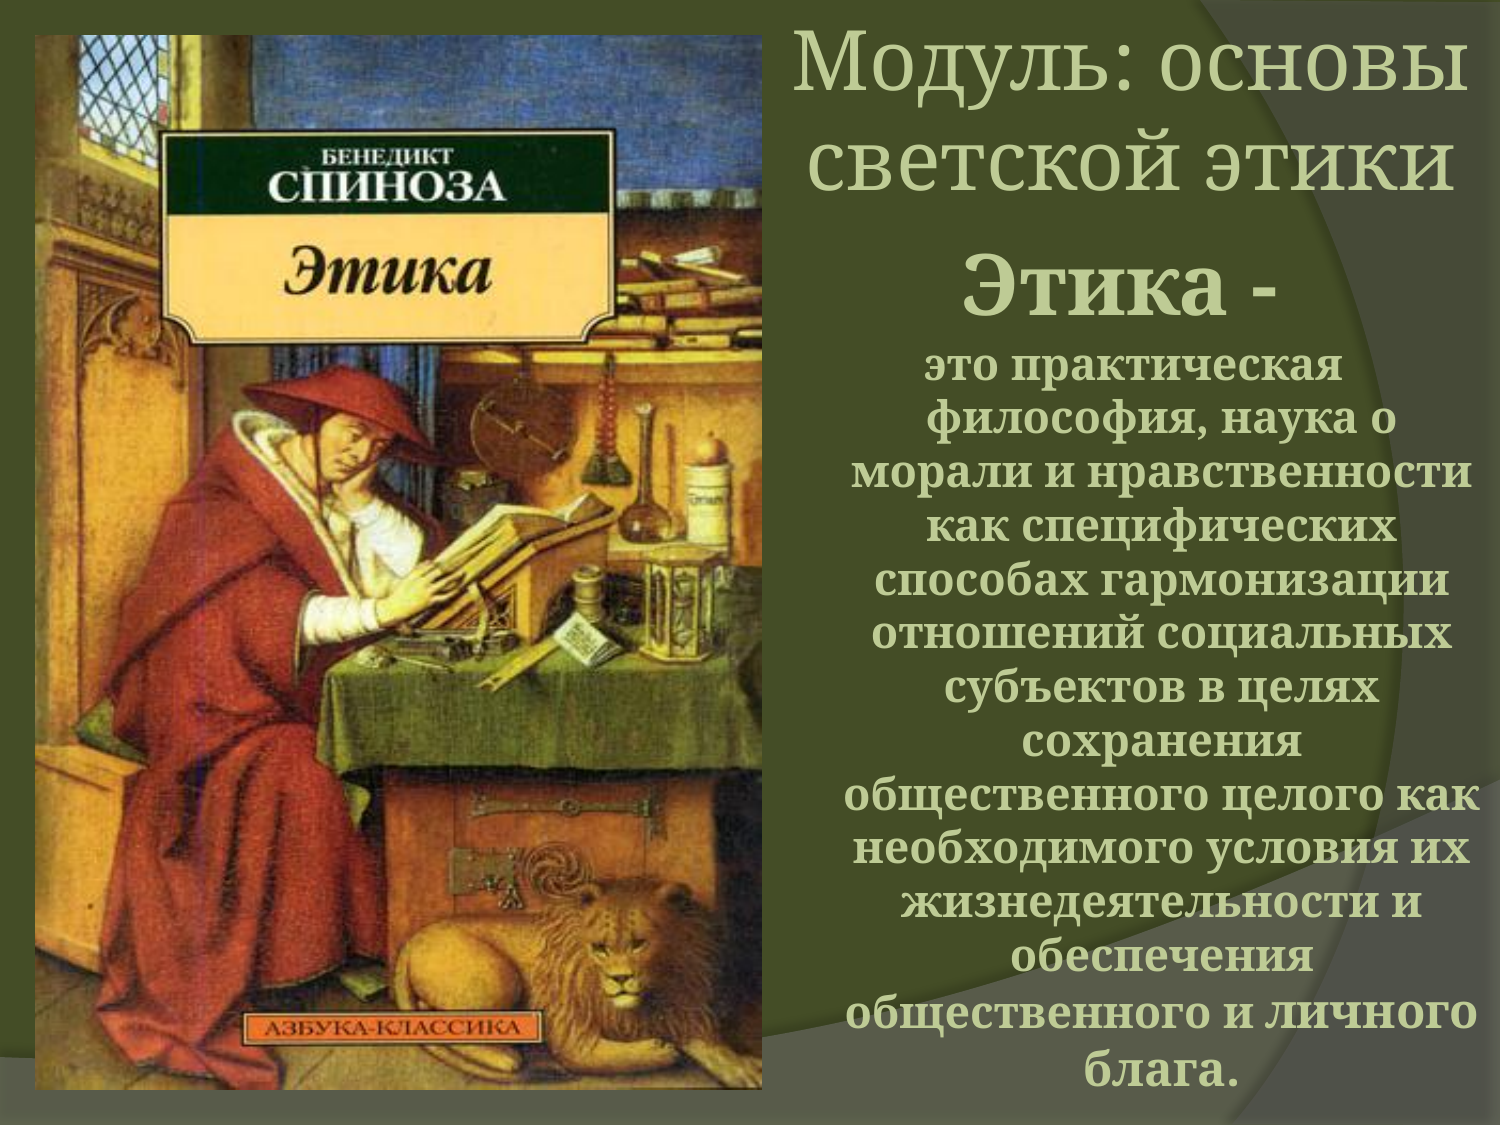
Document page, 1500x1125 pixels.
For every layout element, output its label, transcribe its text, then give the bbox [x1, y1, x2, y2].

picture [34, 34, 763, 1091]
title Этика - [772, 222, 1500, 328]
list это практическая философия, наука о морали и нравственности как специфических способах гармонизации отношений социальных субъектов в целях сохранения общественного целого как необходимого условия их жизнедеятельности и обеспечения общественного и личного блага. [761, 328, 1500, 1125]
text_box Модуль: основы светской этики [761, 0, 1500, 215]
